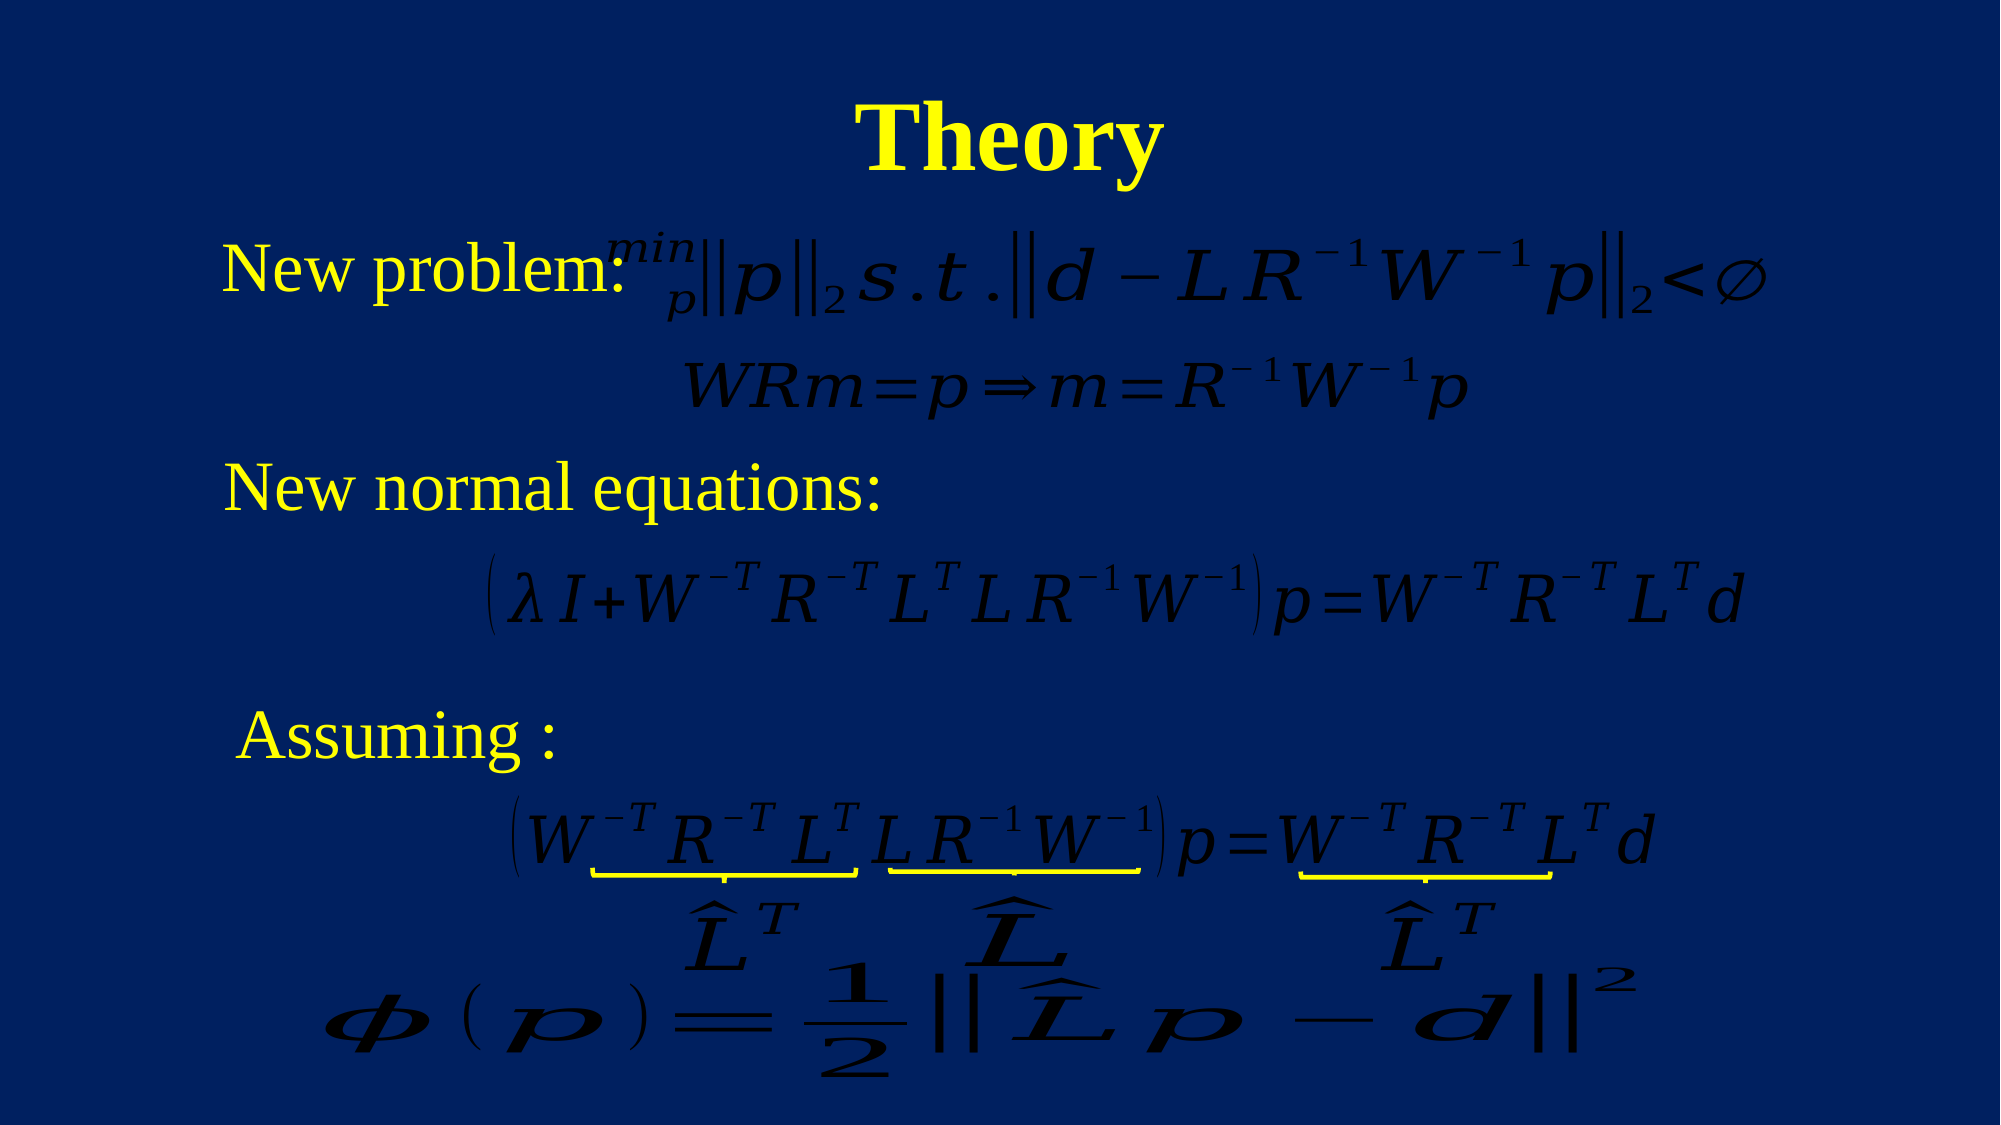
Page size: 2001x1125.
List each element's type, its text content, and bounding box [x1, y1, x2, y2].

text_box New normal equations: [208, 432, 906, 532]
text_box New problem: [207, 213, 754, 314]
text_box [889, 867, 1140, 876]
text_box [1300, 871, 1551, 884]
text_box Theory [336, 63, 1684, 198]
text_box [592, 867, 857, 884]
